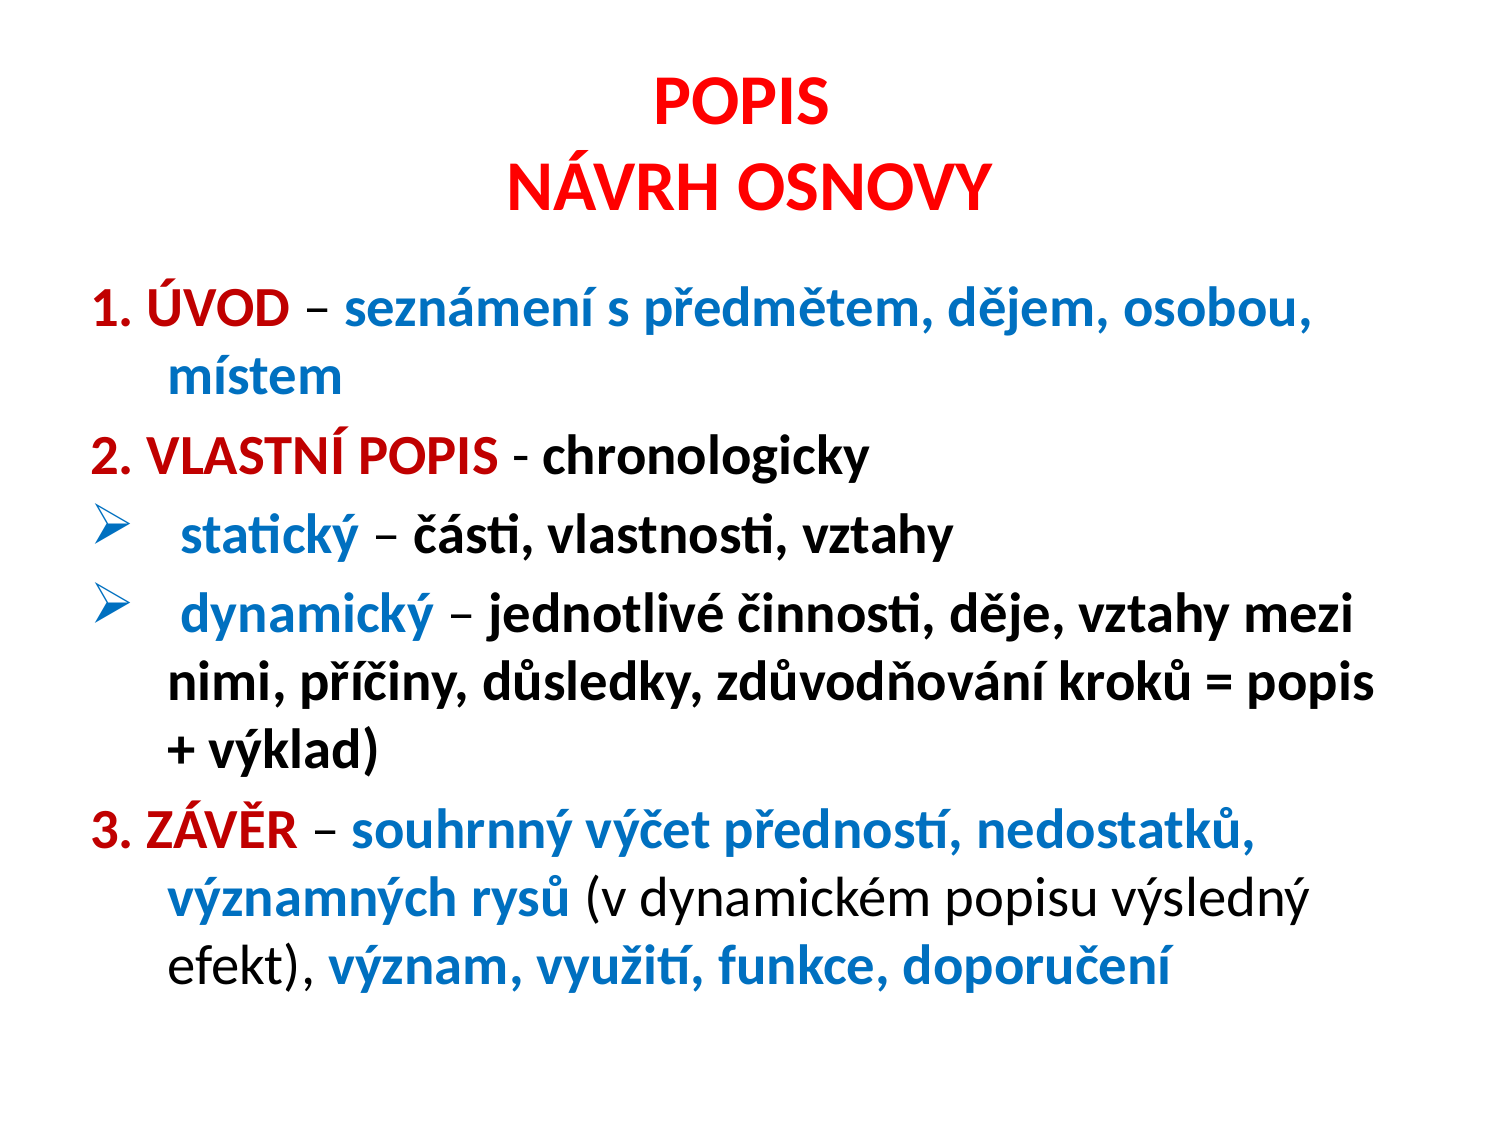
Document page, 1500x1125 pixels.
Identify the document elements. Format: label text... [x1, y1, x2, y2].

list 1. ÚVOD – seznámení s předmětem, dějem, osobou, místem 2. VLASTNÍ POPIS - chronologicky statický – části, vlastnosti, vztahy dynamický – jednotlivé činnosti, děje, vztahy mezi nimi, příčiny, důsledky, zdůvodňování kroků = popis + výklad) 3. ZÁVĚR – souhrnný výčet předností, nedostatků, významných rysů (v dynamickém popisu výsledný efekt), význam, využití, funkce, doporučení [75, 262, 1425, 1005]
title POPIS NÁVRH OSNOVY [75, 45, 1425, 233]
